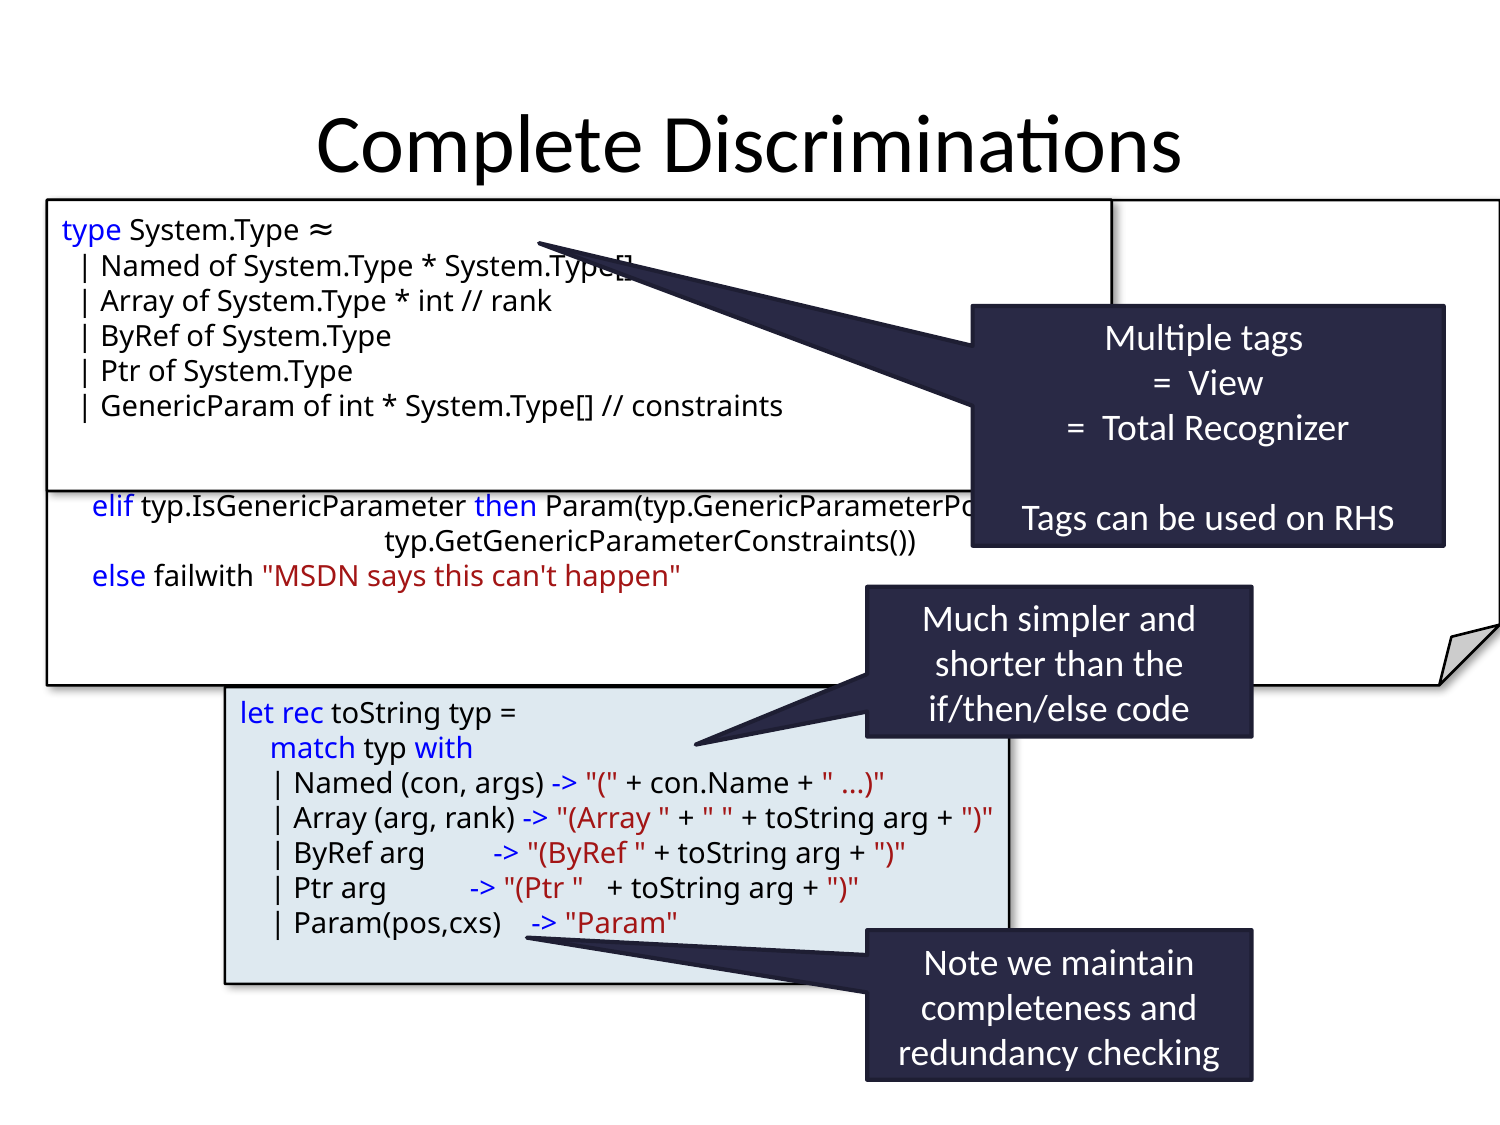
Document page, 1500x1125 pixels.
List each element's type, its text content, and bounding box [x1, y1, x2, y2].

text_box Much simpler and shorter than the if/then/else code [693, 584, 1254, 747]
text_box let rec toString typ = match typ with | Named (con, args) -> "(" + con.Name + " ...)" | Array (arg, rank) -> "(Array " + " " + toString arg + ")" | ByRef arg -> "(ByRef " + toString arg + ")" | Ptr arg -> "(Ptr " + toString arg + ")" | Param(pos,cxs) -> "Param" [224, 686, 1010, 984]
title Complete Discriminations [74, 44, 1426, 197]
text_box type System.Type ≈ | Named of System.Type * System.Type[] | Array of System.Type * int // rank | ByRef of System.Type | Ptr of System.Type | GenericParam of int * System.Type[] // constraints [46, 199, 1112, 491]
text_box Multiple tags = View = Total Recognizer Tags can be used on RHS [537, 241, 1446, 548]
text_box let (|Named|Array|ByRef|Ptr|Param|) (typ : System.Type) = if typ.IsGenericType then Named(typ.GetGenericTypeDefinition(), typ.GetGenericArguments()) elif not typ.HasElementType then Named(typ, [| |]) elif typ.IsArray then Array(typ.GetElementType(), typ.GetArrayRank()) elif typ.IsByRef then ByRef(typ.GetElementType()) elif typ.IsPointer then Ptr(typ.GetElementType()) elif typ.IsGenericParameter then Param(typ.GenericParameterPosition, typ.GetGenericParameterConstraints()) else failwith "MSDN says this can't happen" [46, 200, 1500, 686]
text_box Note we maintain completeness and redundancy checking [524, 928, 1254, 1082]
